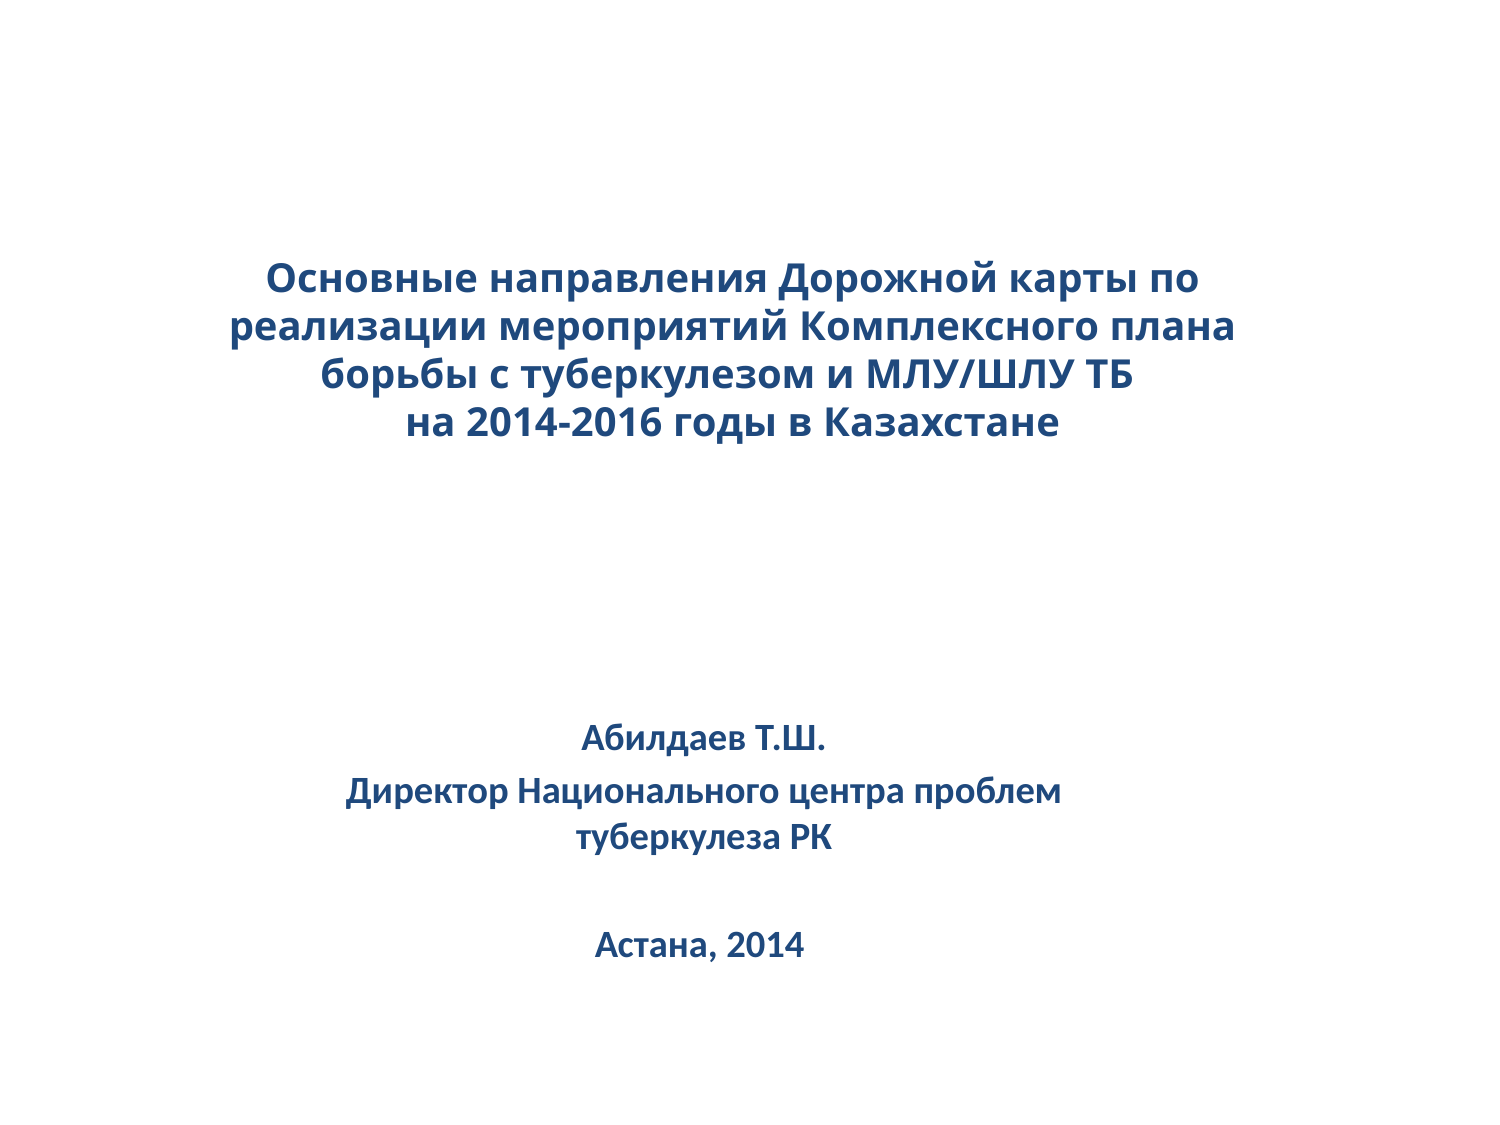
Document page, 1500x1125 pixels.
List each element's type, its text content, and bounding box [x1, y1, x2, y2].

subtitle Абилдаев Т.Ш. Директор Национального центра проблем туберкулеза РК Астана, 2014 [241, 704, 1167, 974]
title Основные направления Дорожной карты по реализации мероприятий Комплексного плана борьбы с туберкулезом и МЛУ/ШЛУ ТБ на 2014-2016 годы в Казахстане [134, 196, 1312, 657]
